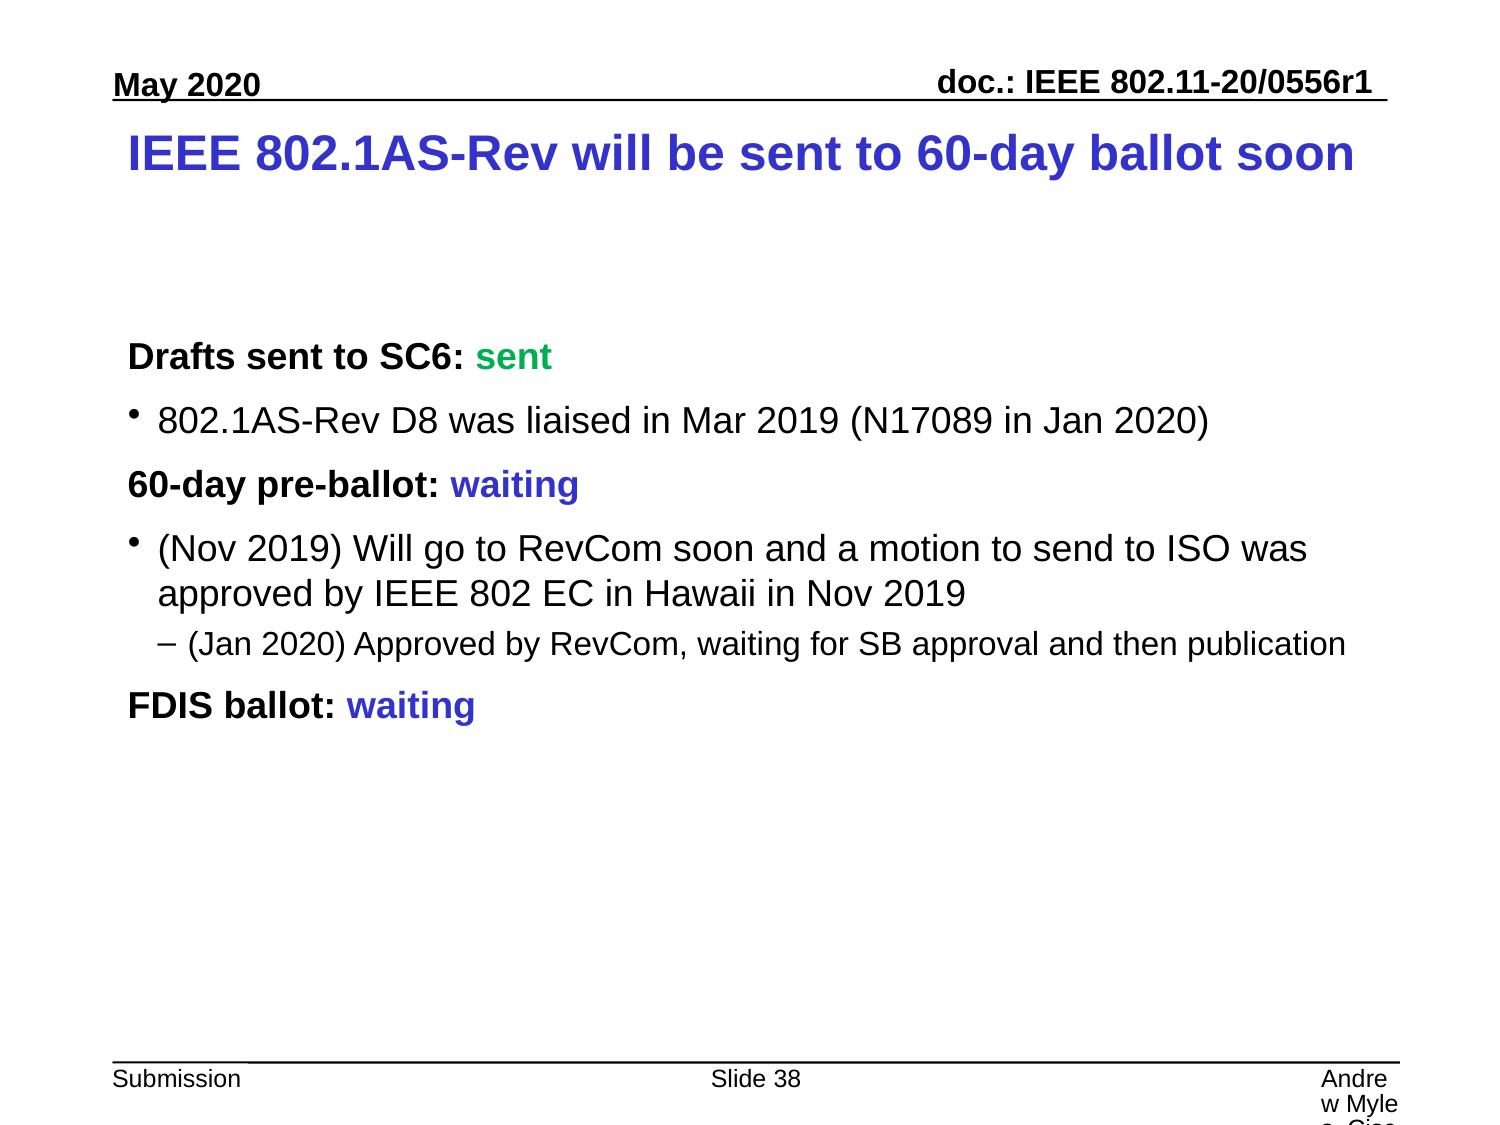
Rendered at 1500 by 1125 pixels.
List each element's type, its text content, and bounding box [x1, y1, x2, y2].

title IEEE 802.1AS-Rev will be sent to 60-day ballot soon [112, 112, 1388, 288]
slide_number Slide 38 [709, 1061, 803, 1093]
footer Andrew Myles, Cisco [1320, 1061, 1402, 1093]
list Drafts sent to SC6: sent 802.1AS-Rev D8 was liaised in Mar 2019 (N17089 in Jan 2020) 60-day pre-ballot: waiting (Nov 2019) Will go to RevCom soon and a motion to send to ISO was approved by IEEE 802 EC in Hawaii in Nov 2019 (Jan 2020) Approved by RevCom, waiting for SB approval and then publication FDIS ballot: waiting [112, 324, 1388, 1000]
